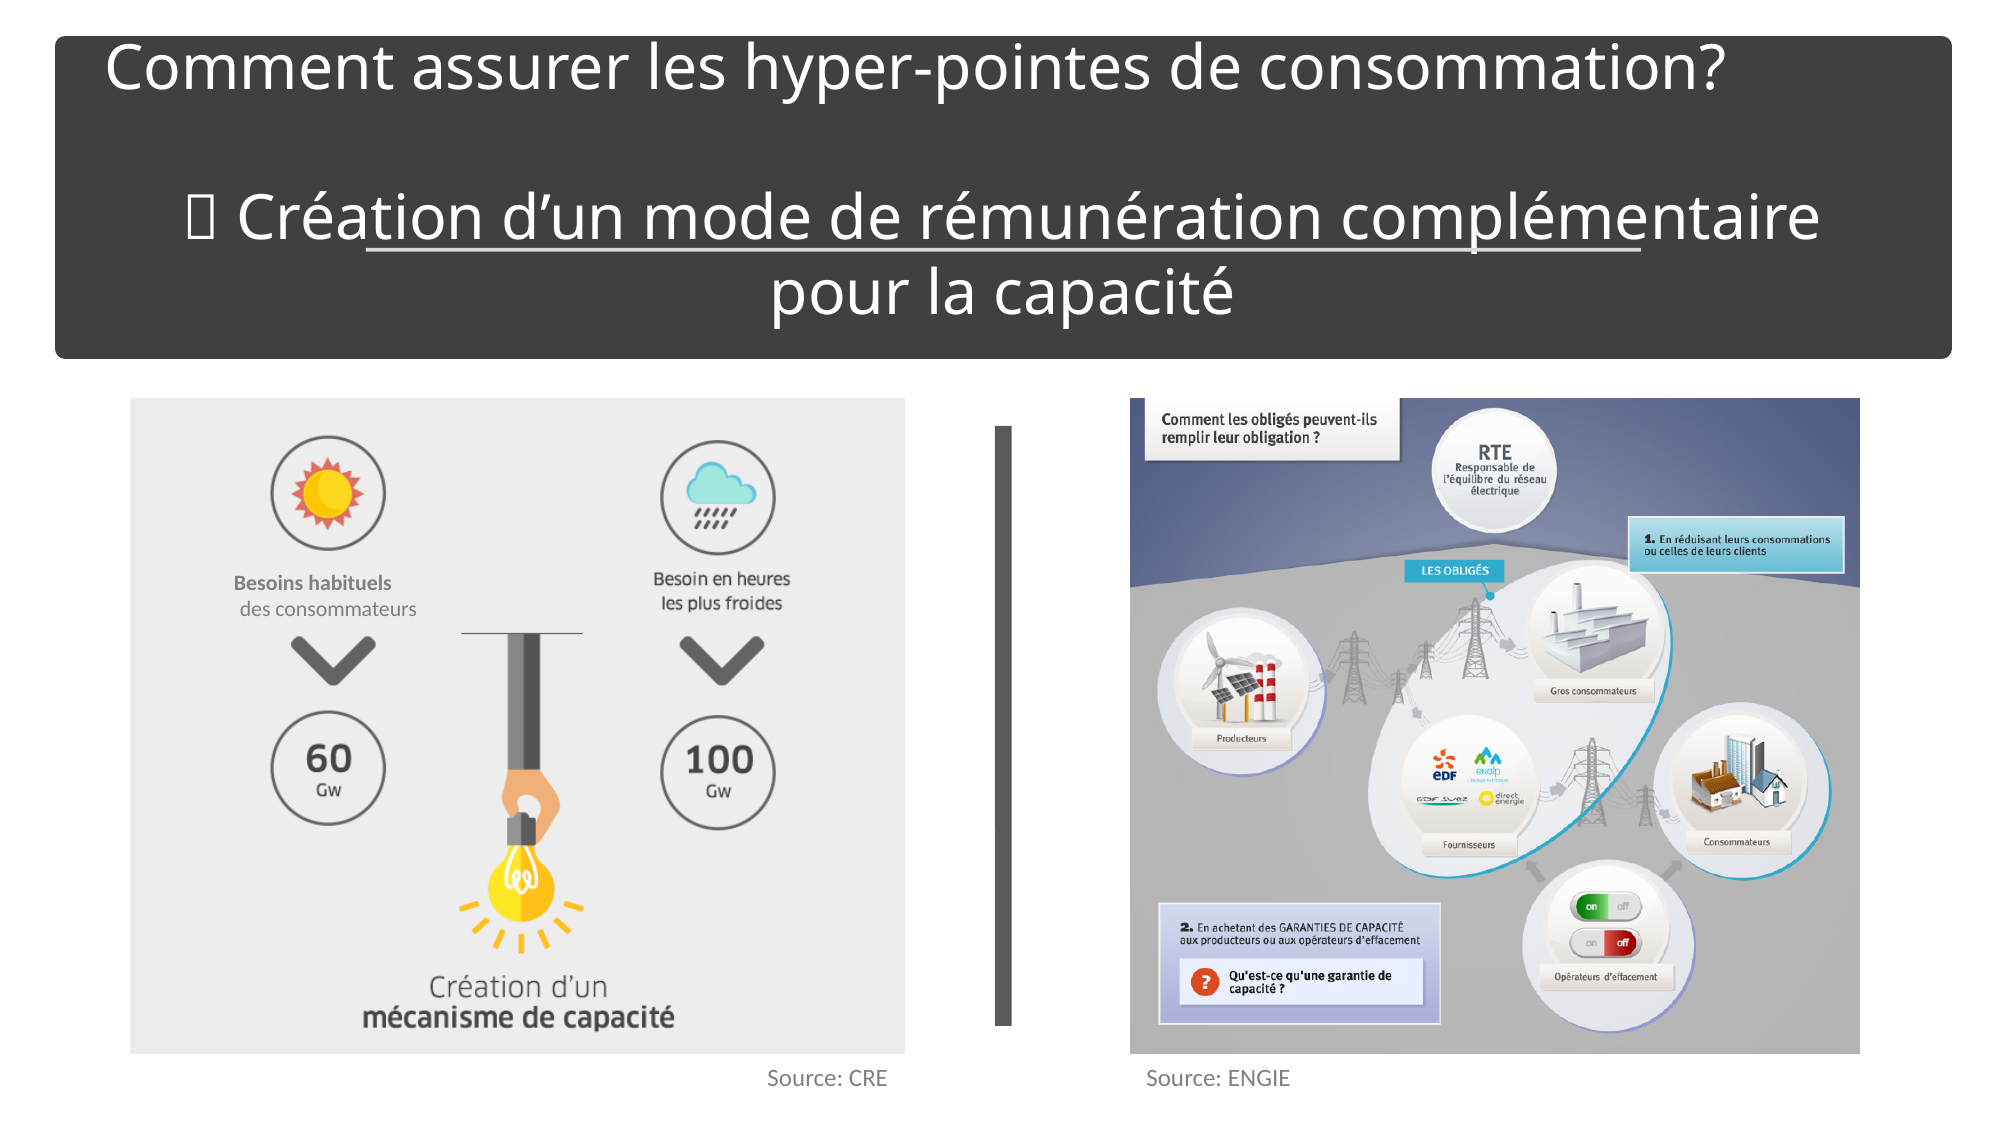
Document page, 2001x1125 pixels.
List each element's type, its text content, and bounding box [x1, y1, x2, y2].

text_box Source: ENGIE [1131, 1061, 1307, 1099]
picture [1130, 397, 1860, 1054]
text_box Source: CRE [752, 1061, 904, 1099]
text_box [63, 44, 1943, 350]
picture [130, 397, 905, 1054]
text_box La capacité Comment assurer les hyper-pointes de consommation?  Création d’un mode de rémunération complémentaire pour la capacité [89, 71, 1917, 334]
